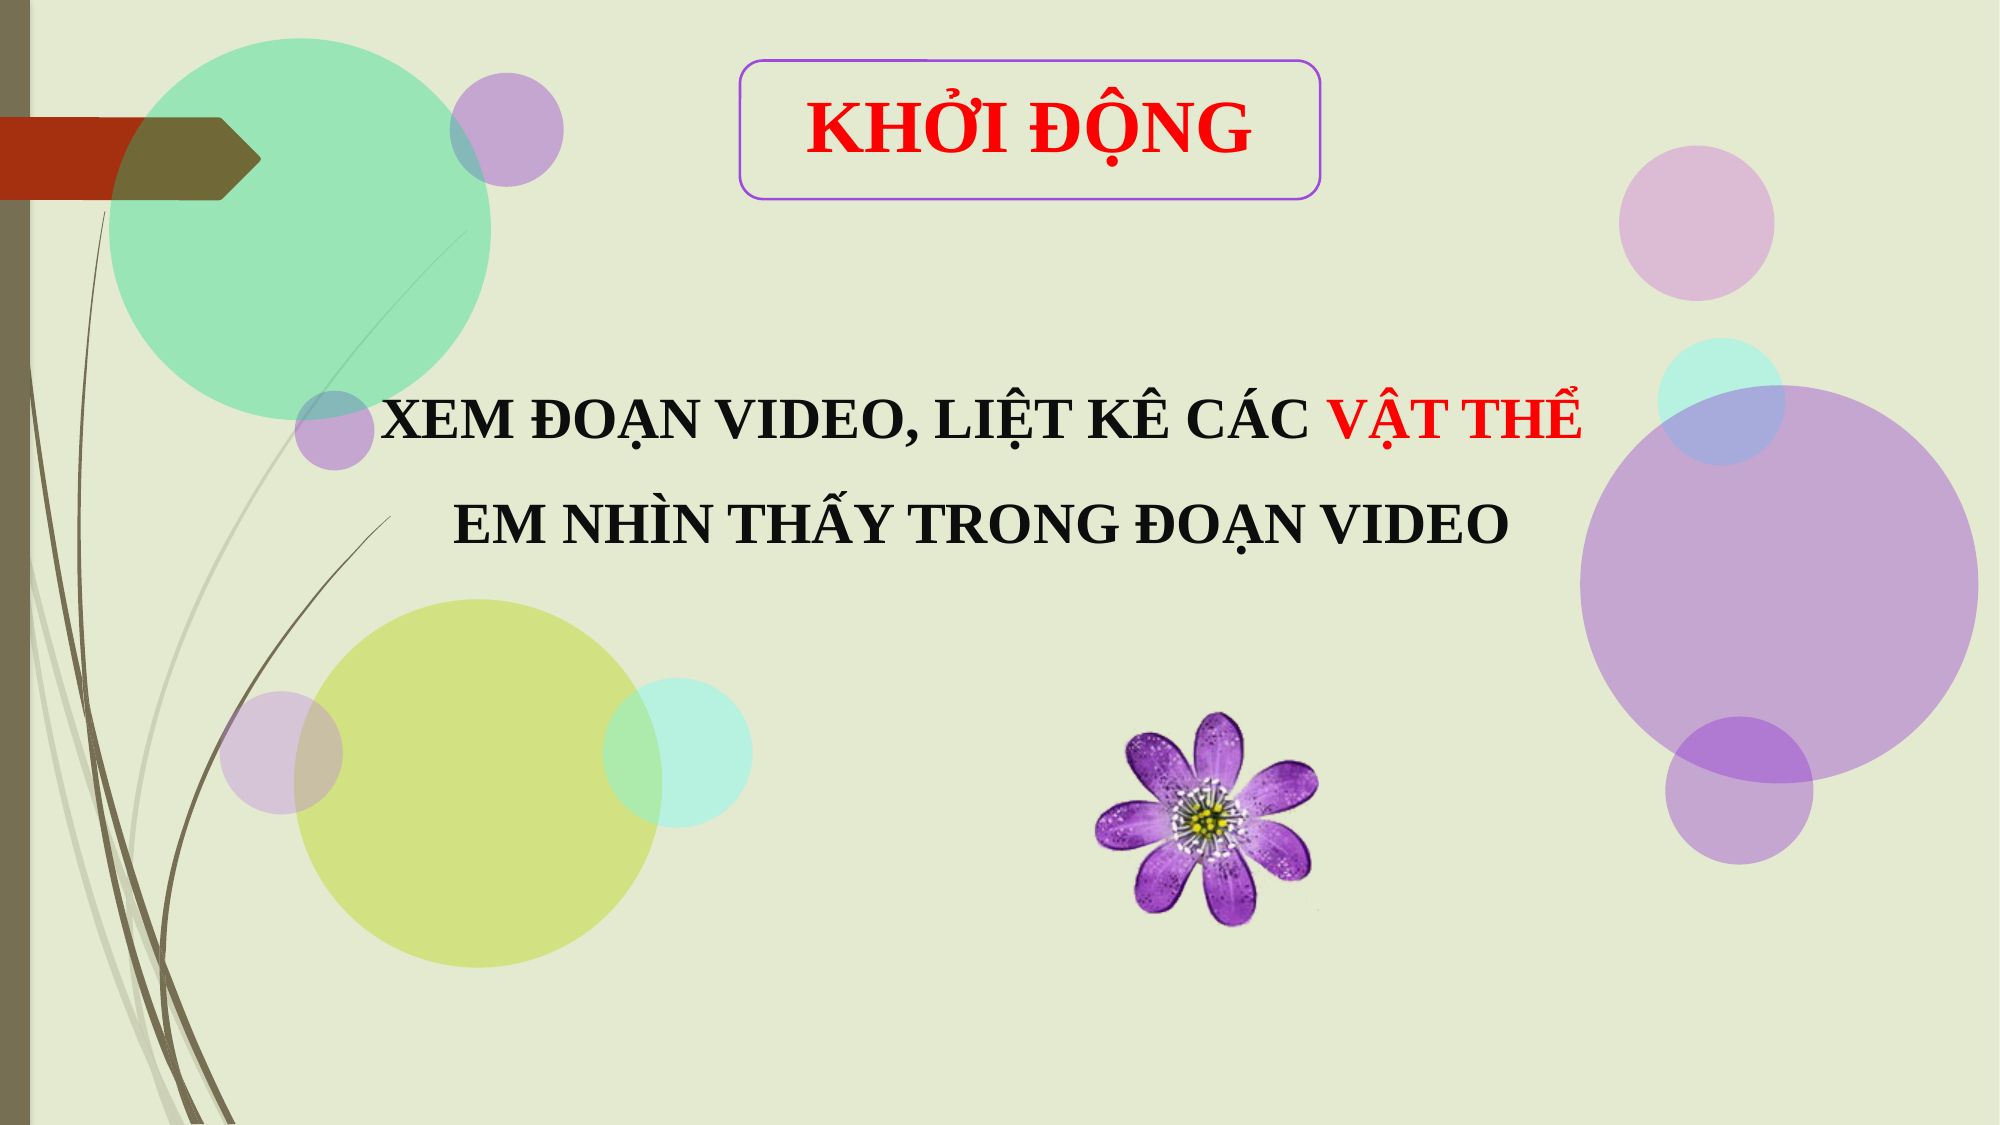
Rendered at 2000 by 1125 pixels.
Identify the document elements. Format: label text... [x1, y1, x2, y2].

text_box [1617, 144, 1776, 303]
text_box [295, 597, 659, 969]
text_box [1656, 336, 1784, 423]
text_box [1578, 383, 1980, 785]
text_box [451, 71, 565, 189]
text_box [738, 59, 1322, 201]
picture [1091, 709, 1321, 929]
text_box [107, 37, 493, 422]
text_box [293, 409, 376, 472]
text_box [218, 689, 345, 816]
text_box [601, 676, 754, 829]
text_box [1664, 755, 1815, 866]
text_box XEM ĐOẠN VIDEO, LIỆT KÊ CÁC VẬT THỂ EM NHÌN THẤY TRONG ĐOẠN VIDEO [314, 338, 1650, 563]
